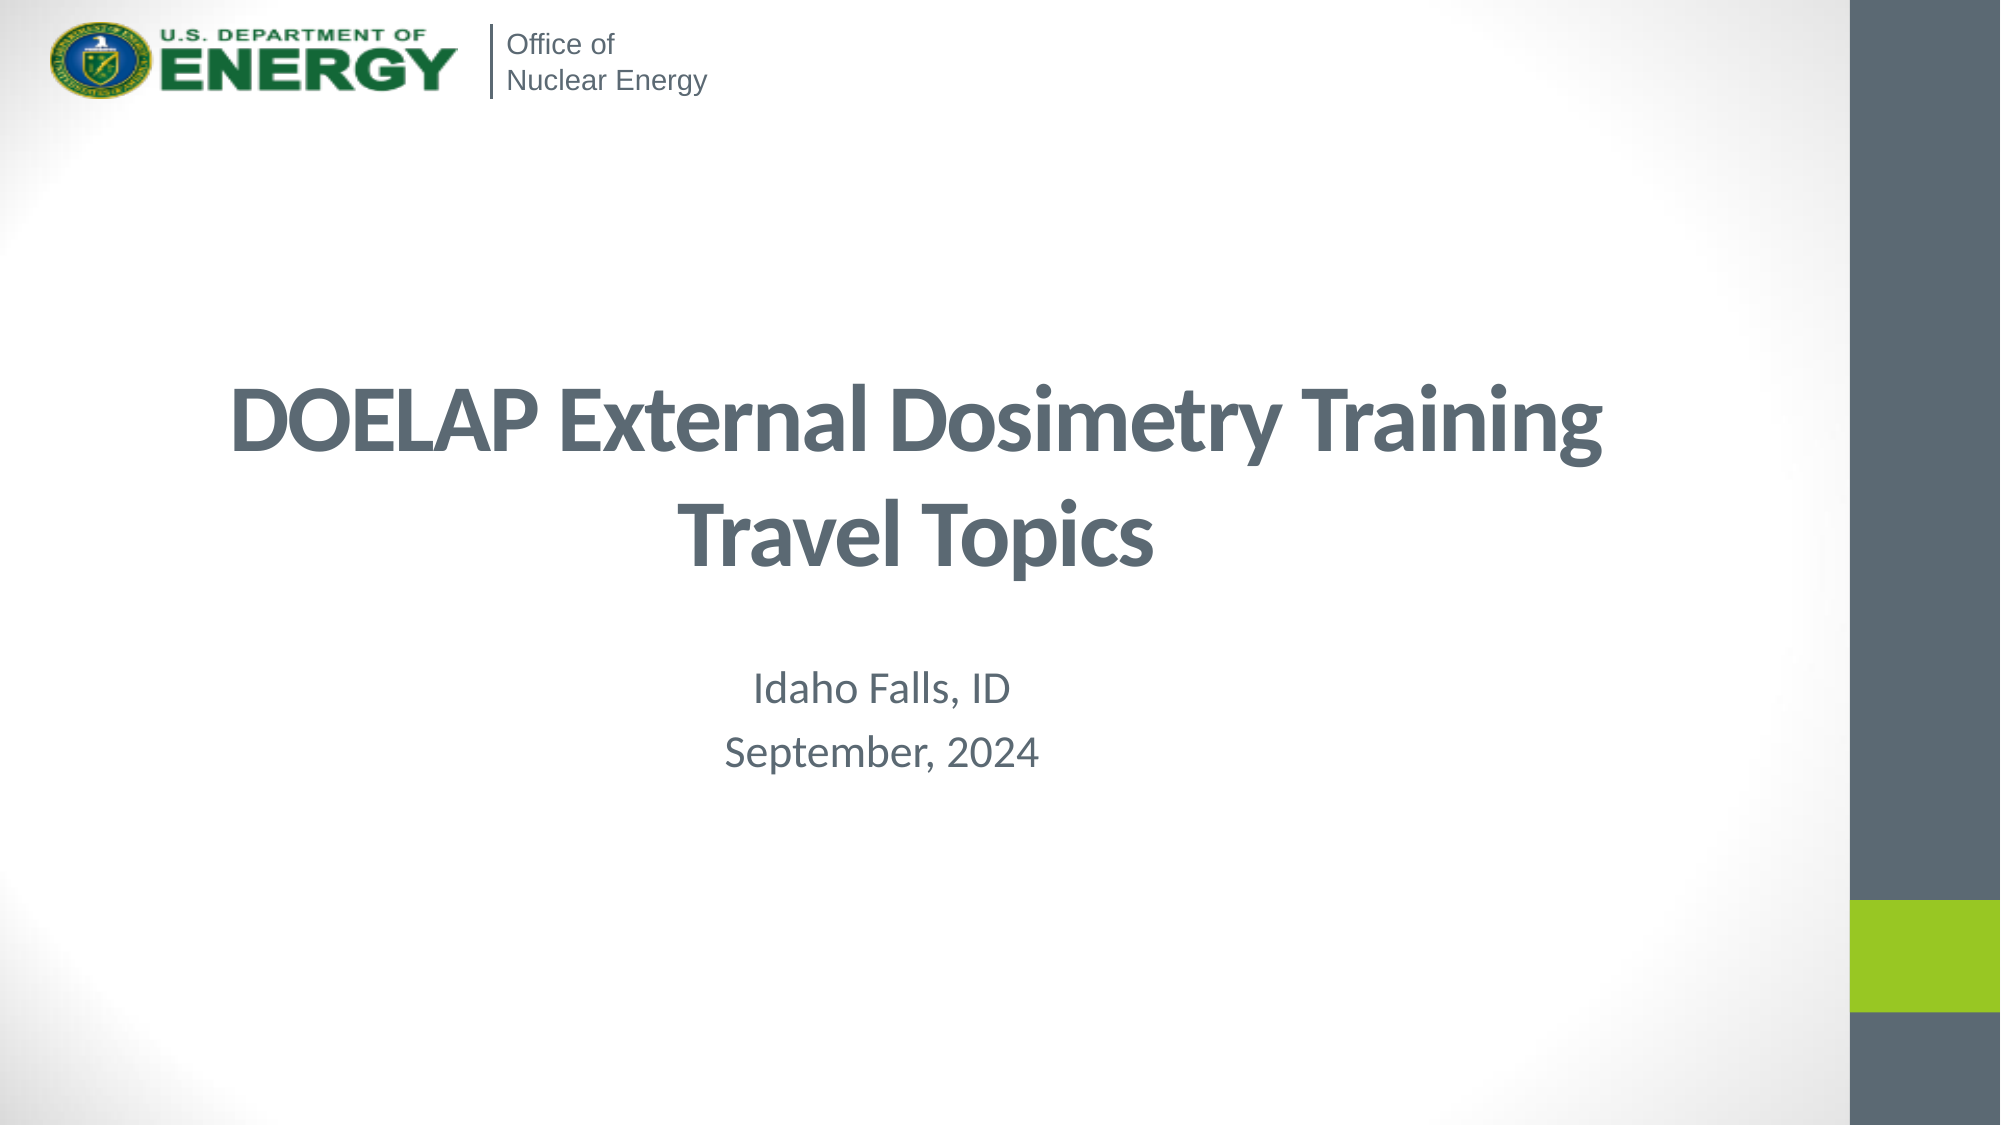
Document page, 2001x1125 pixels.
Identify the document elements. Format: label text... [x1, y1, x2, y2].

picture [0, 0, 1849, 1125]
subtitle Idaho Falls, ID September, 2024 [301, 650, 1463, 832]
title DOELAP External Dosimetry Training Travel Topics [66, 350, 1767, 592]
